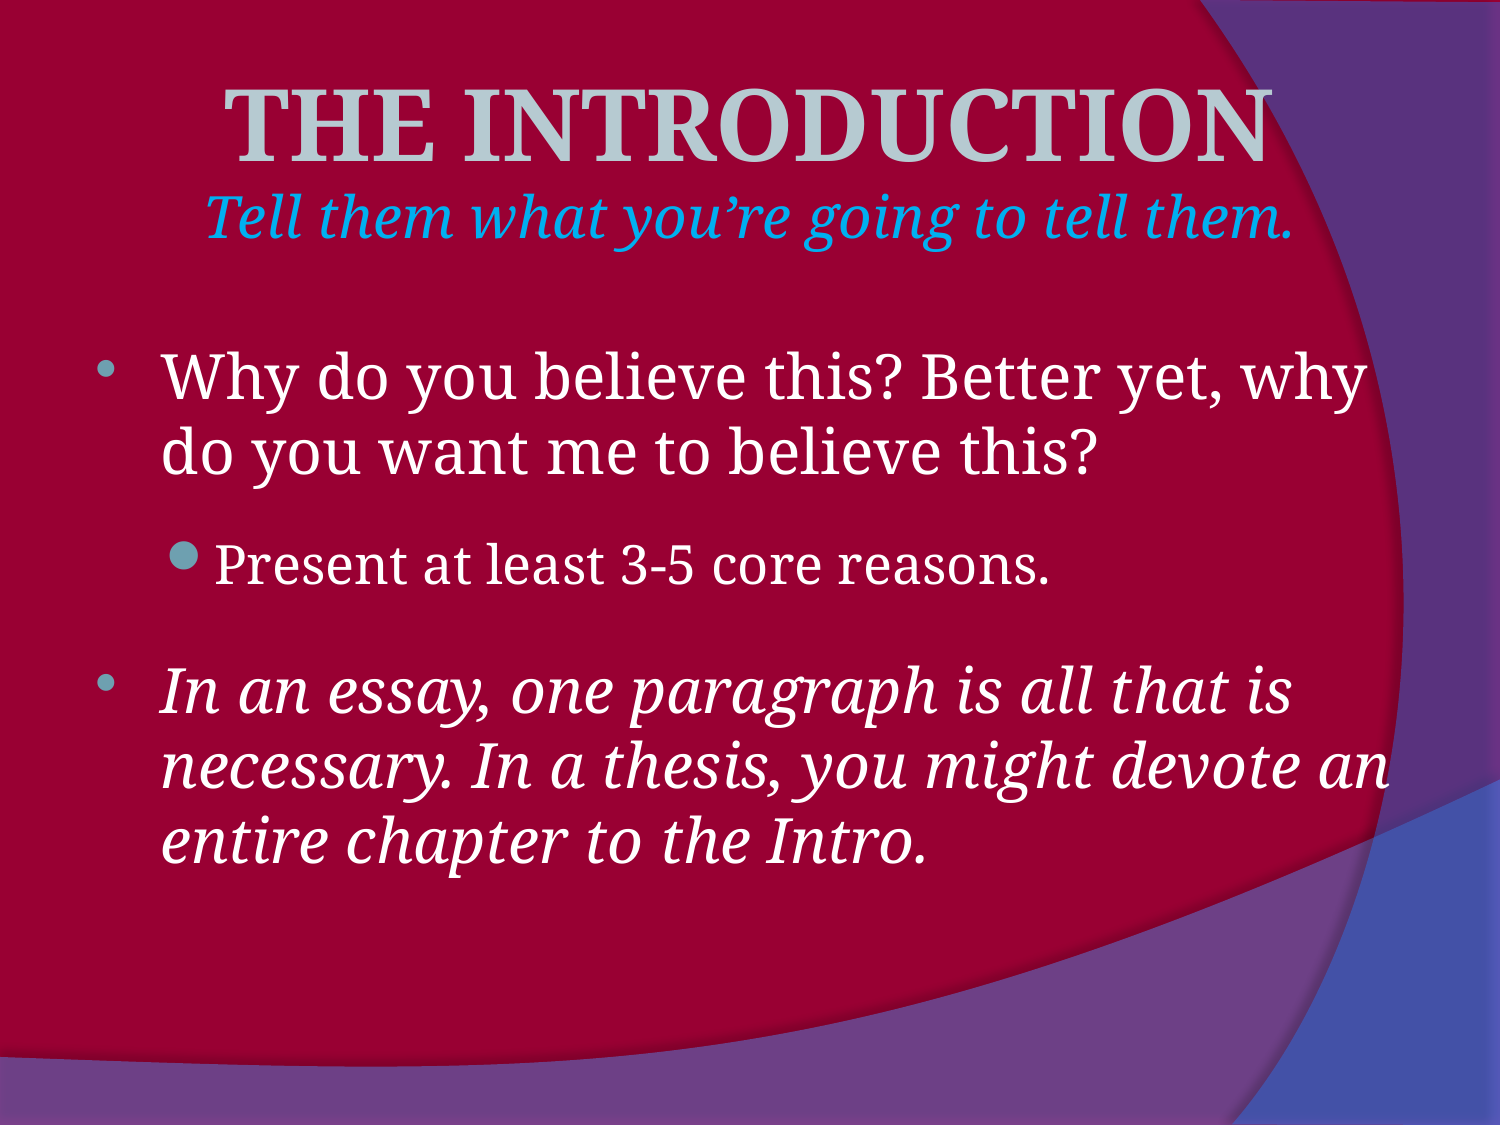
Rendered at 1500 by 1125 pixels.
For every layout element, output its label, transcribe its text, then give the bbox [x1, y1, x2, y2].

list Why do you believe this? Better yet, why do you want me to believe this? Present at least 3-5 core reasons. In an essay, one paragraph is all that is necessary. In a thesis, you might devote an entire chapter to the Intro. [76, 266, 1428, 1125]
text_box Tell them what you’re going to tell them. [0, 190, 1500, 258]
text_box The Introduction [0, 54, 1500, 190]
